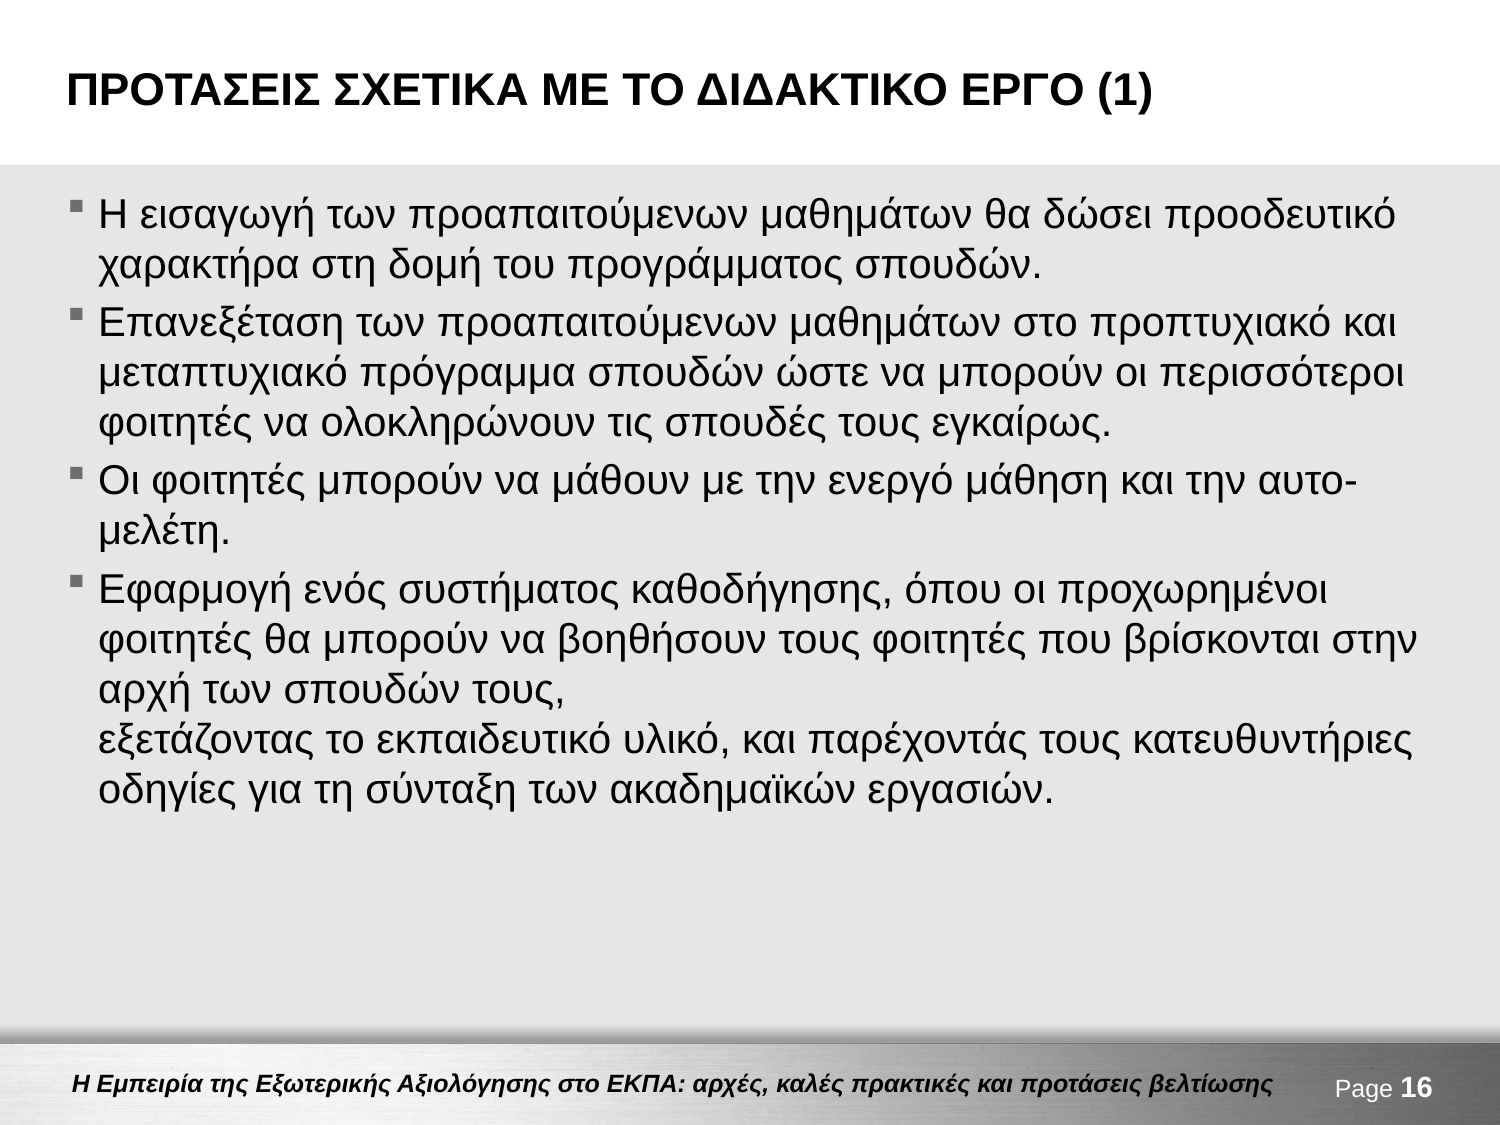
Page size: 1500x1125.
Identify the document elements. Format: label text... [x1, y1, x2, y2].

title ΠΡΟΤΑΣΕΙΣ ΣΧΕΤΙΚΑ ΜΕ ΤΟ ΔΙΔΑΚΤΙΚΟ ΕΡΓΟ (1) [65, 37, 1403, 137]
picture [0, 1044, 1500, 1125]
footer Page 16 [1319, 1060, 1495, 1102]
list Η εισαγωγή των προαπαιτούμενων μαθημάτων θα δώσει προοδευτικό χαρακτήρα στη δομή του προγράμματος σπουδών. Επανεξέταση των προαπαιτούμενων μαθημάτων στο προπτυχιακό και μεταπτυχιακό πρόγραμμα σπουδών ώστε να μπορούν οι περισσότεροι φοιτητές να ολοκληρώνουν τις σπουδές τους εγκαίρως. Οι φοιτητές μπορούν να μάθουν με την ενεργό μάθηση και την αυτο-μελέτη. Εφαρμογή ενός συστήματος καθοδήγησης, όπου οι προχωρημένοι φοιτητές θα μπορούν να βοηθήσουν τους φοιτητές που βρίσκονται στην αρχή των σπουδών τους, εξετάζοντας το εκπαιδευτικό υλικό, και παρέχοντάς τους κατευθυντήριες οδηγίες για τη σύνταξη των ακαδημαϊκών εργασιών. [66, 178, 1445, 967]
